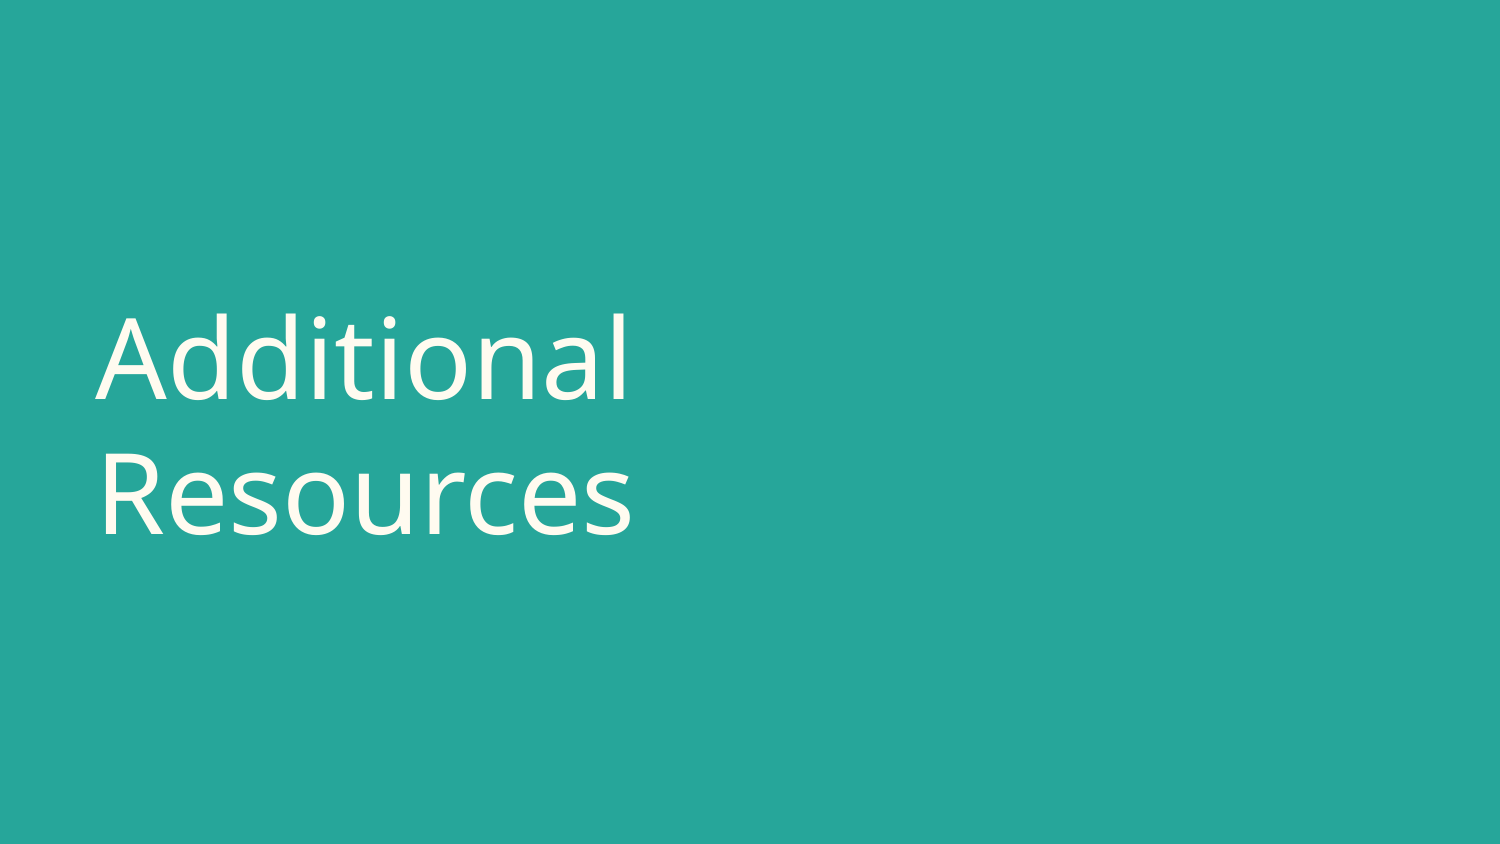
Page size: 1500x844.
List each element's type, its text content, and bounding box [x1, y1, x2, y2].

title Additional Resources [80, 86, 1000, 758]
